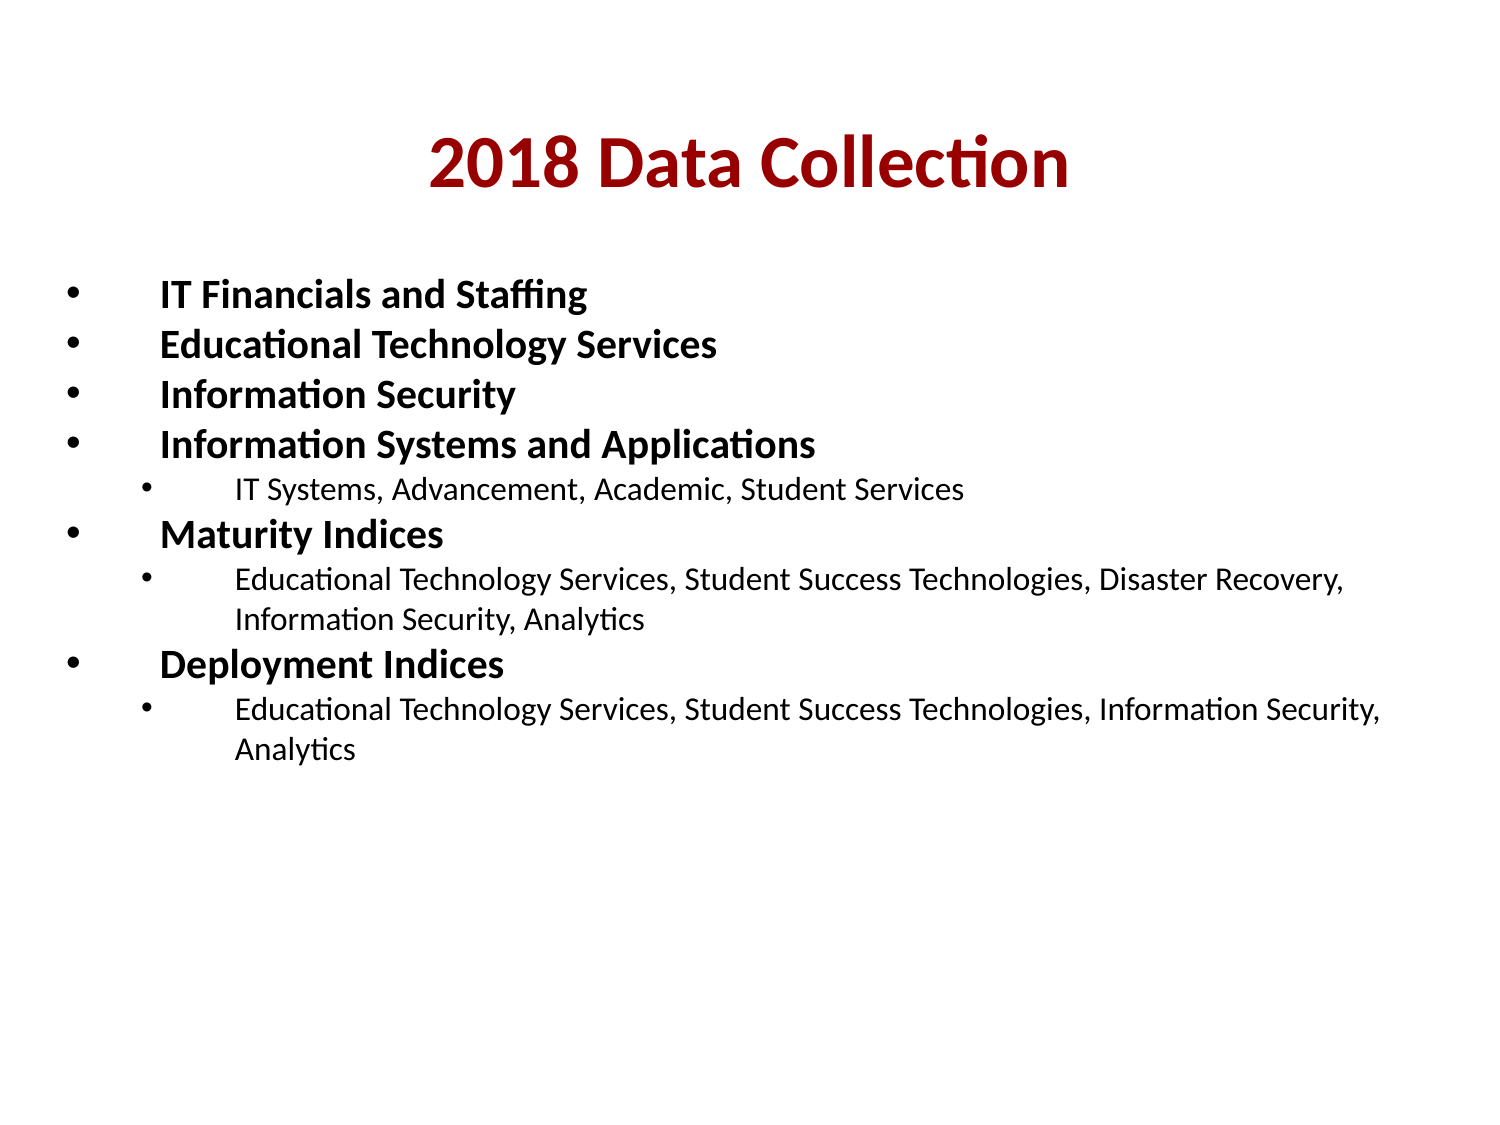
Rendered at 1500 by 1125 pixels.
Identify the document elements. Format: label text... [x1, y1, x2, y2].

title 2018 Data Collection [49, 95, 1451, 225]
list IT Financials and Staffing Educational Technology Services Information Security Information Systems and Applications IT Systems, Advancement, Academic, Student Services Maturity Indices Educational Technology Services, Student Success Technologies, Disaster Recovery, Information Security, Analytics Deployment Indices Educational Technology Services, Student Success Technologies, Information Security, Analytics [51, 252, 1449, 1000]
